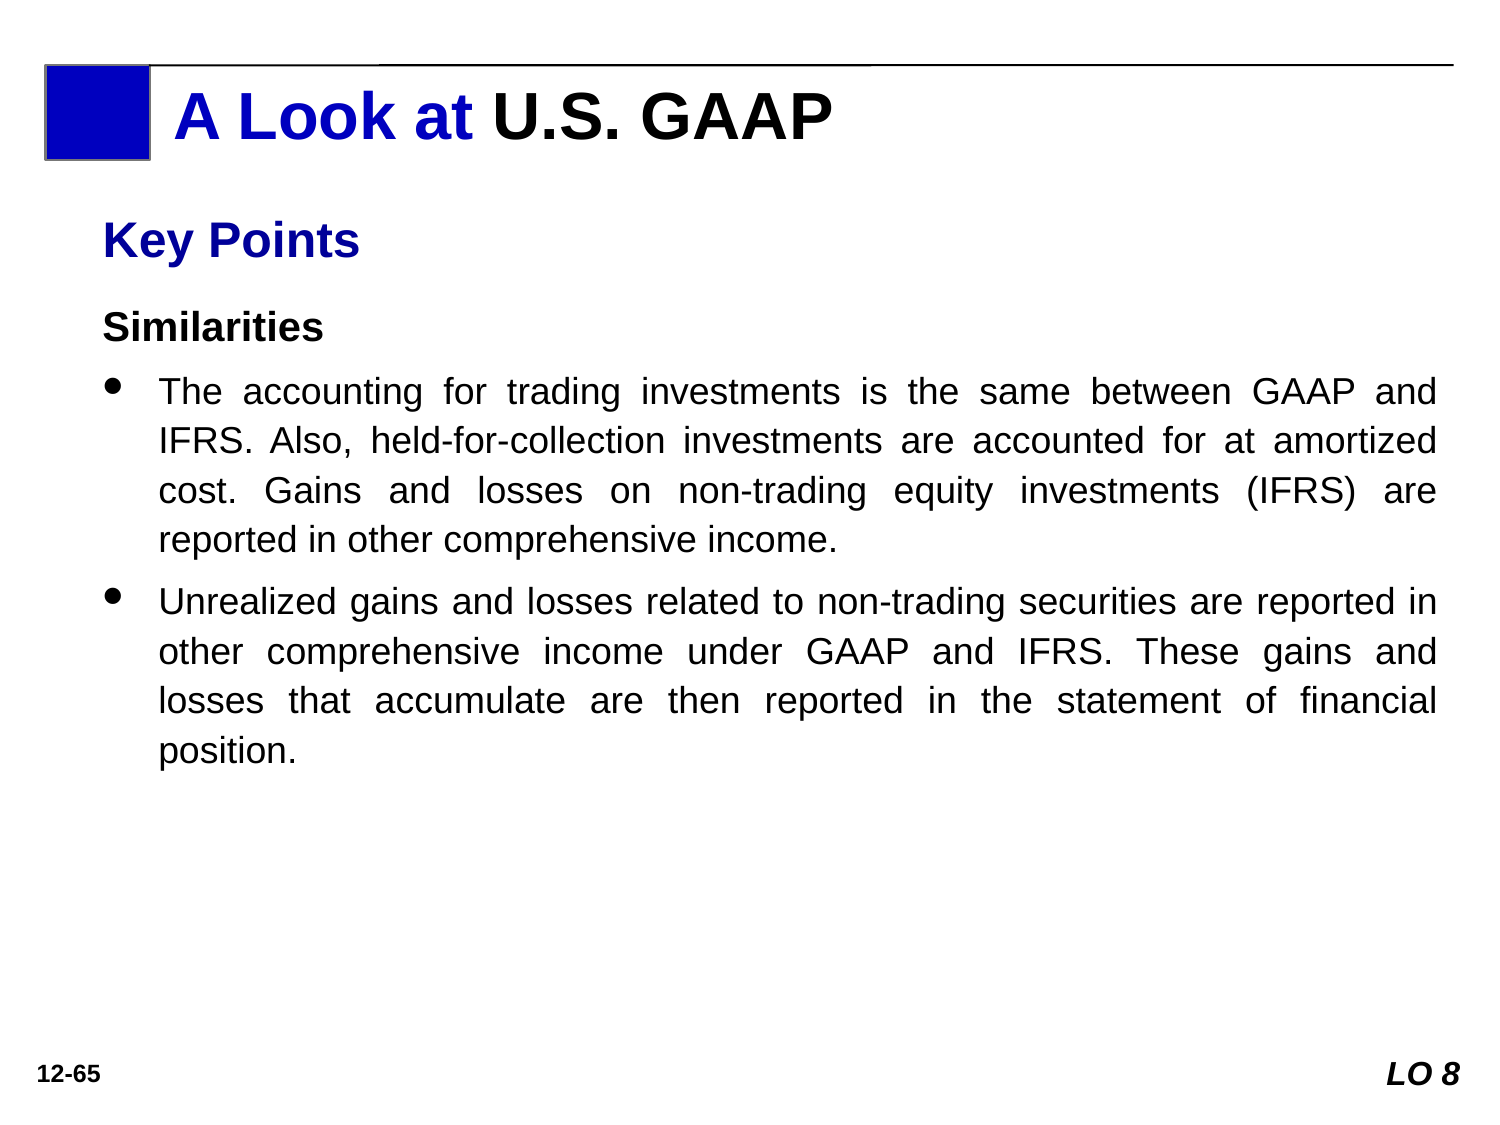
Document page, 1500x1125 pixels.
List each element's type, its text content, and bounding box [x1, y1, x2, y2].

text_box LO 8 [1350, 1044, 1475, 1100]
text_box [45, 65, 150, 161]
text_box Similarities The accounting for trading investments is the same between GAAP and IFRS. Also, held-for-collection investments are accounted for at amortized cost. Gains and losses on non-trading equity investments (IFRS) are reported in other comprehensive income. Unrealized gains and losses related to non-trading securities are reported in other comprehensive income under GAAP and IFRS. These gains and losses that accumulate are then reported in the statement of financial position. [87, 287, 1453, 779]
text_box Key Points [87, 199, 513, 276]
text_box A Look at U.S. GAAP [150, 67, 1075, 161]
